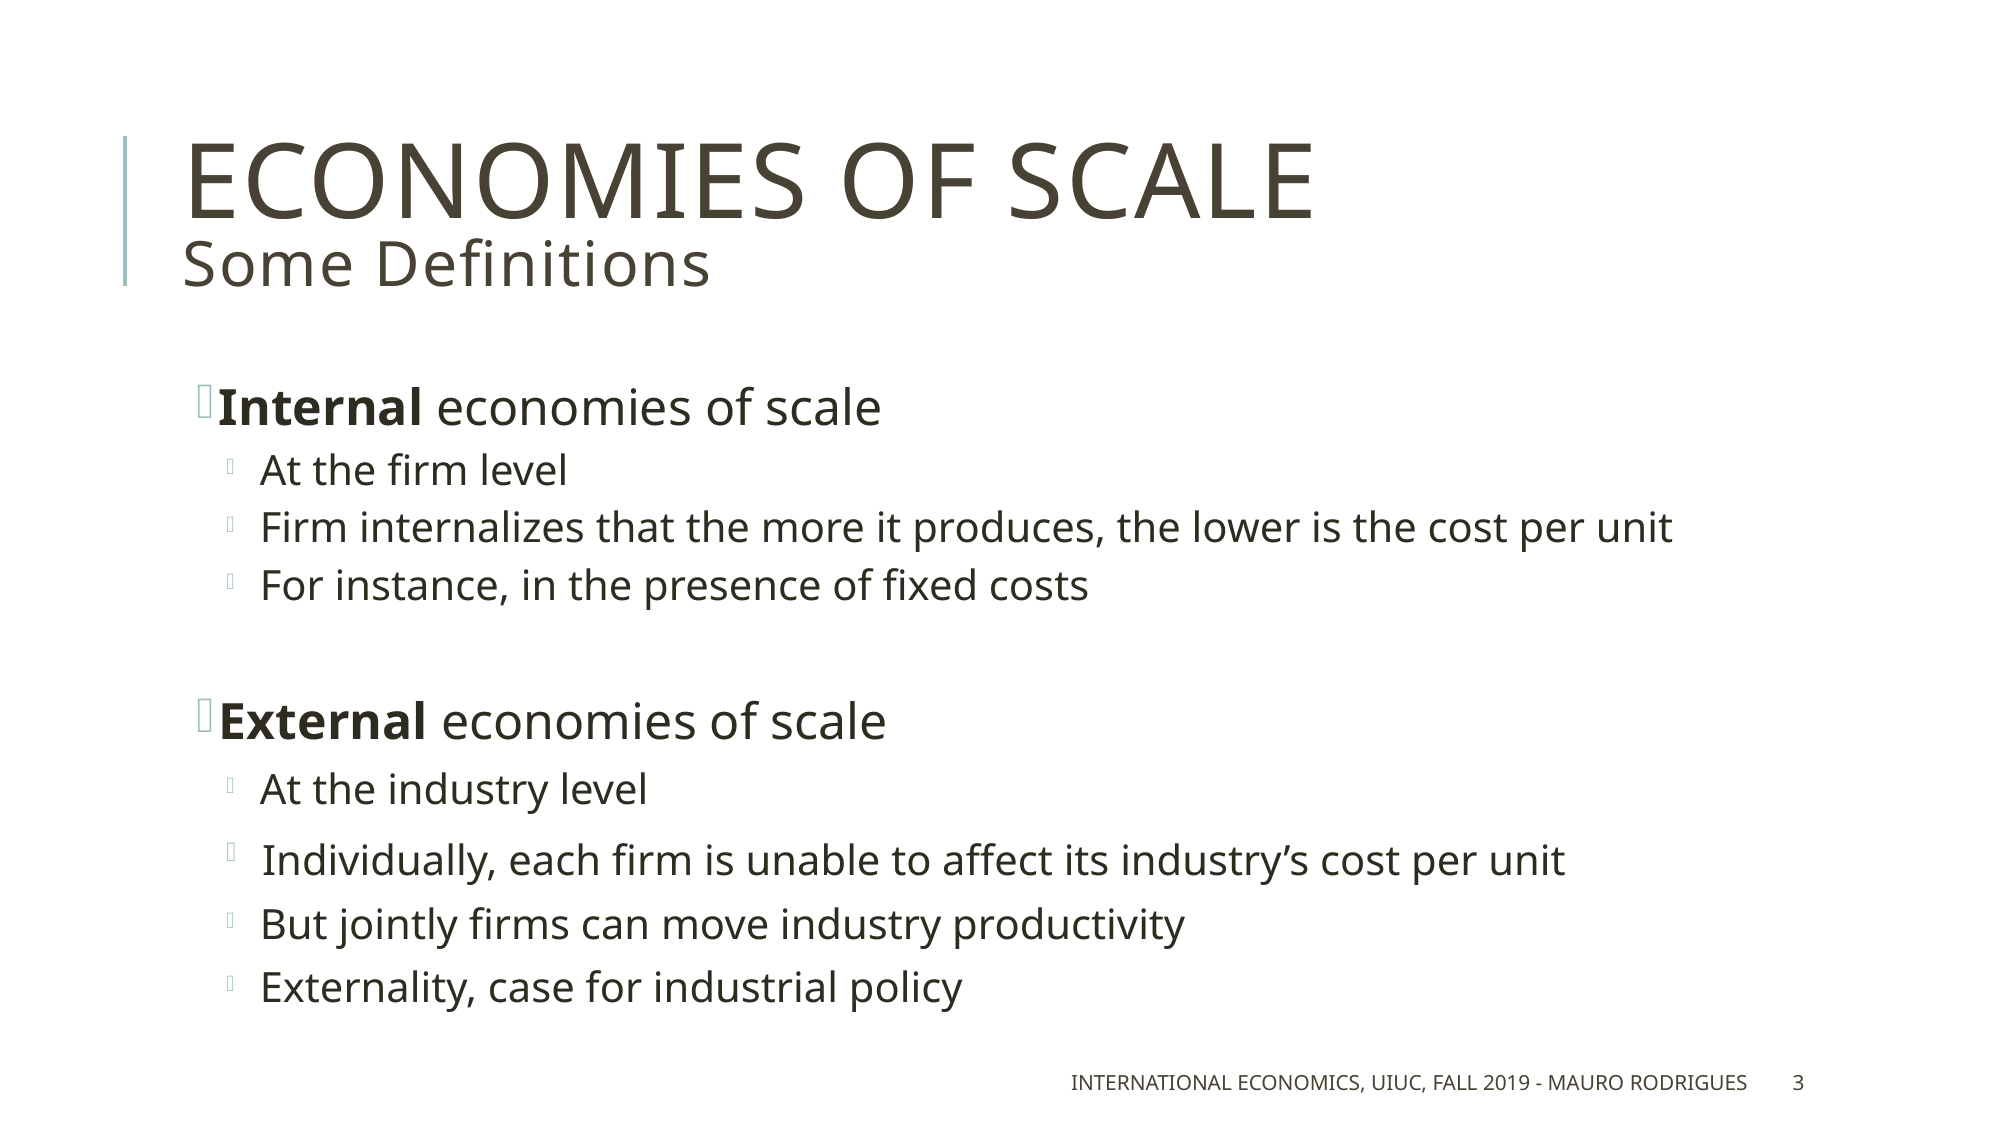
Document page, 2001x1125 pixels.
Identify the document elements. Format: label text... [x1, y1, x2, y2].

slide_number 3 [1777, 1061, 1938, 1107]
title Economies of scale Some Definitions [168, 96, 1763, 342]
footer International Economics, UIUC, Fall 2019 - Mauro Rodrigues [794, 1061, 1763, 1107]
list Internal economies of scale At the firm level Firm internalizes that the more it produces, the lower is the cost per unit For instance, in the presence of fixed costs External economies of scale At the industry level Individually, each firm is unable to affect its industry’s cost per unit But jointly firms can move industry productivity Externality, case for industrial policy [168, 375, 1763, 1035]
